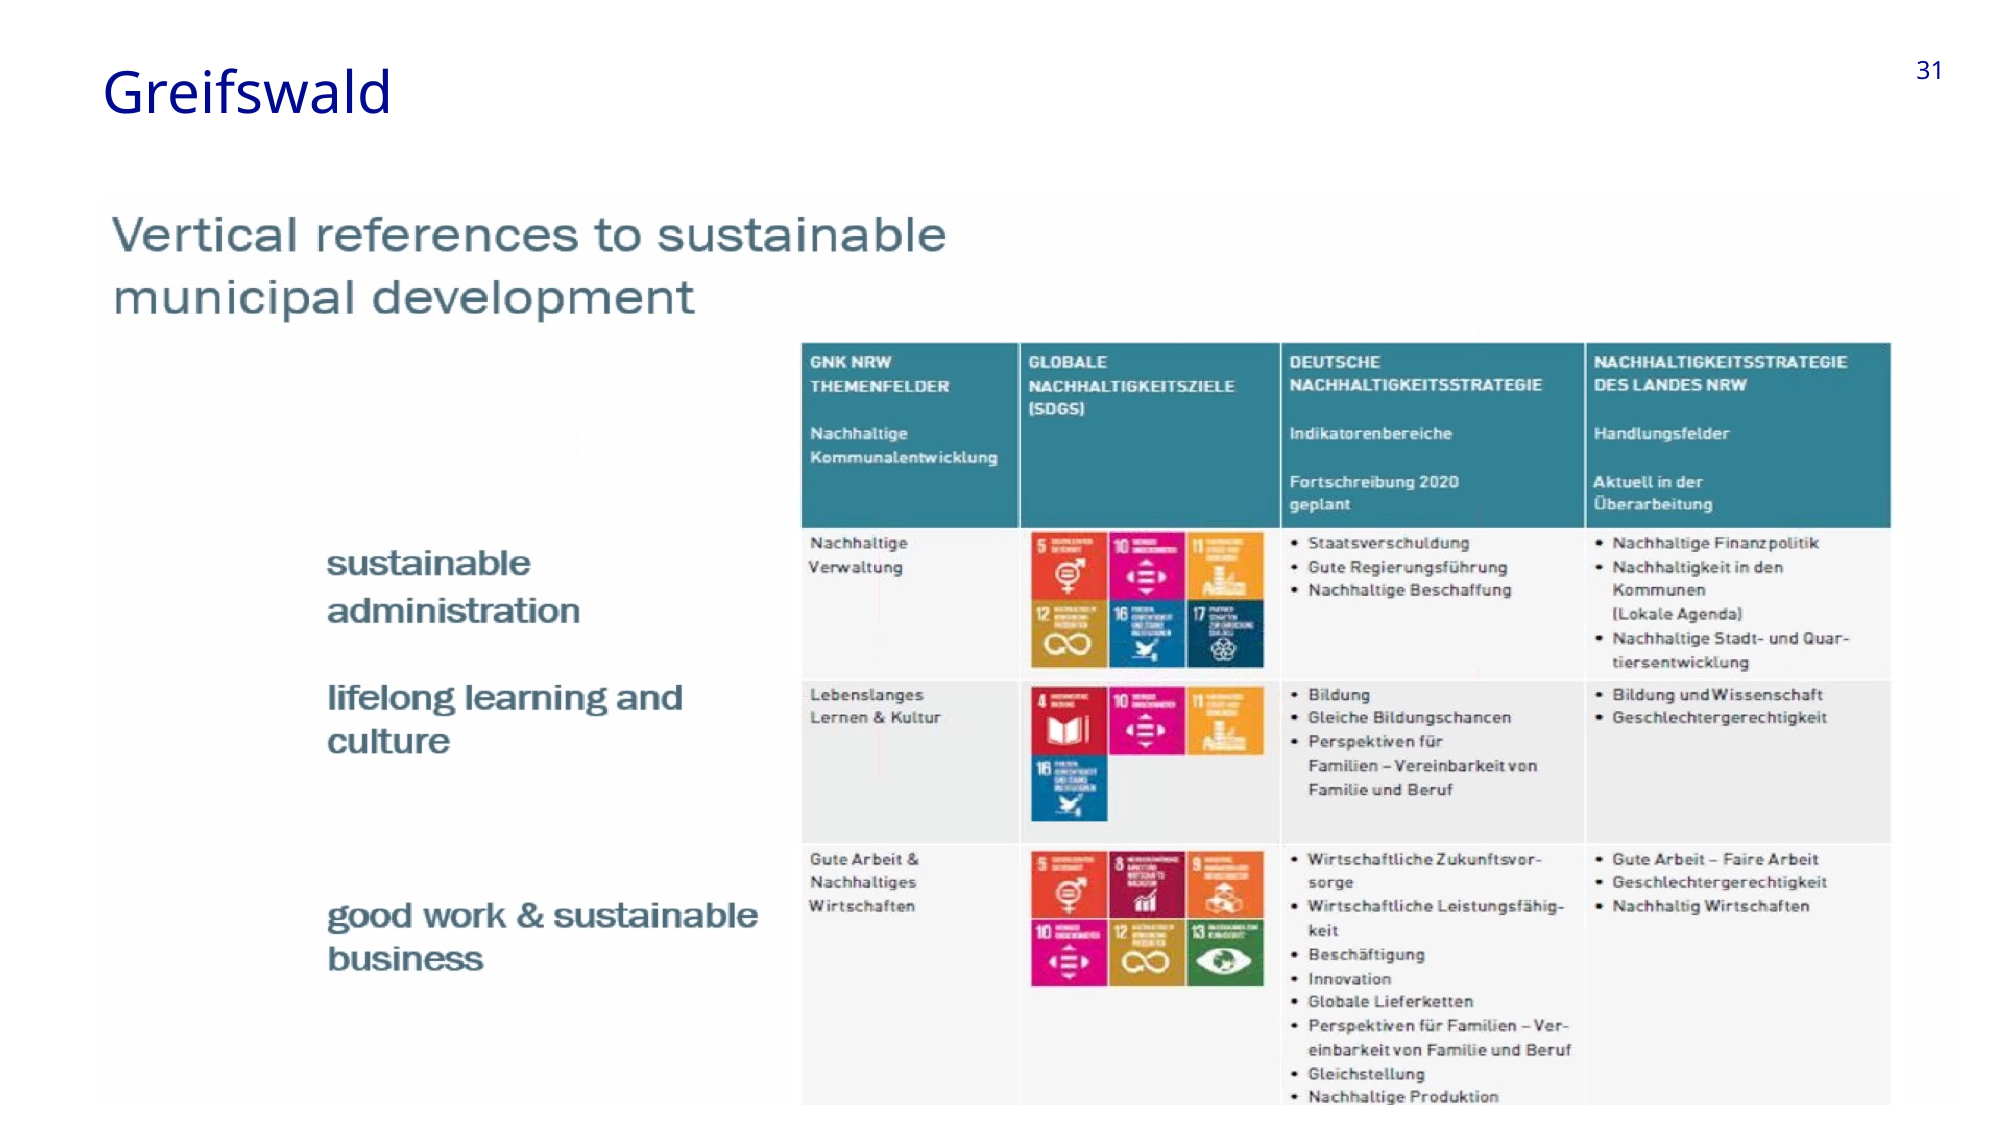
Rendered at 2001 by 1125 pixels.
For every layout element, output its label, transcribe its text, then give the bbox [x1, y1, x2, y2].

slide_number 31 [1874, 54, 1945, 115]
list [101, 196, 1961, 1105]
title Greifswald [102, 54, 1875, 196]
